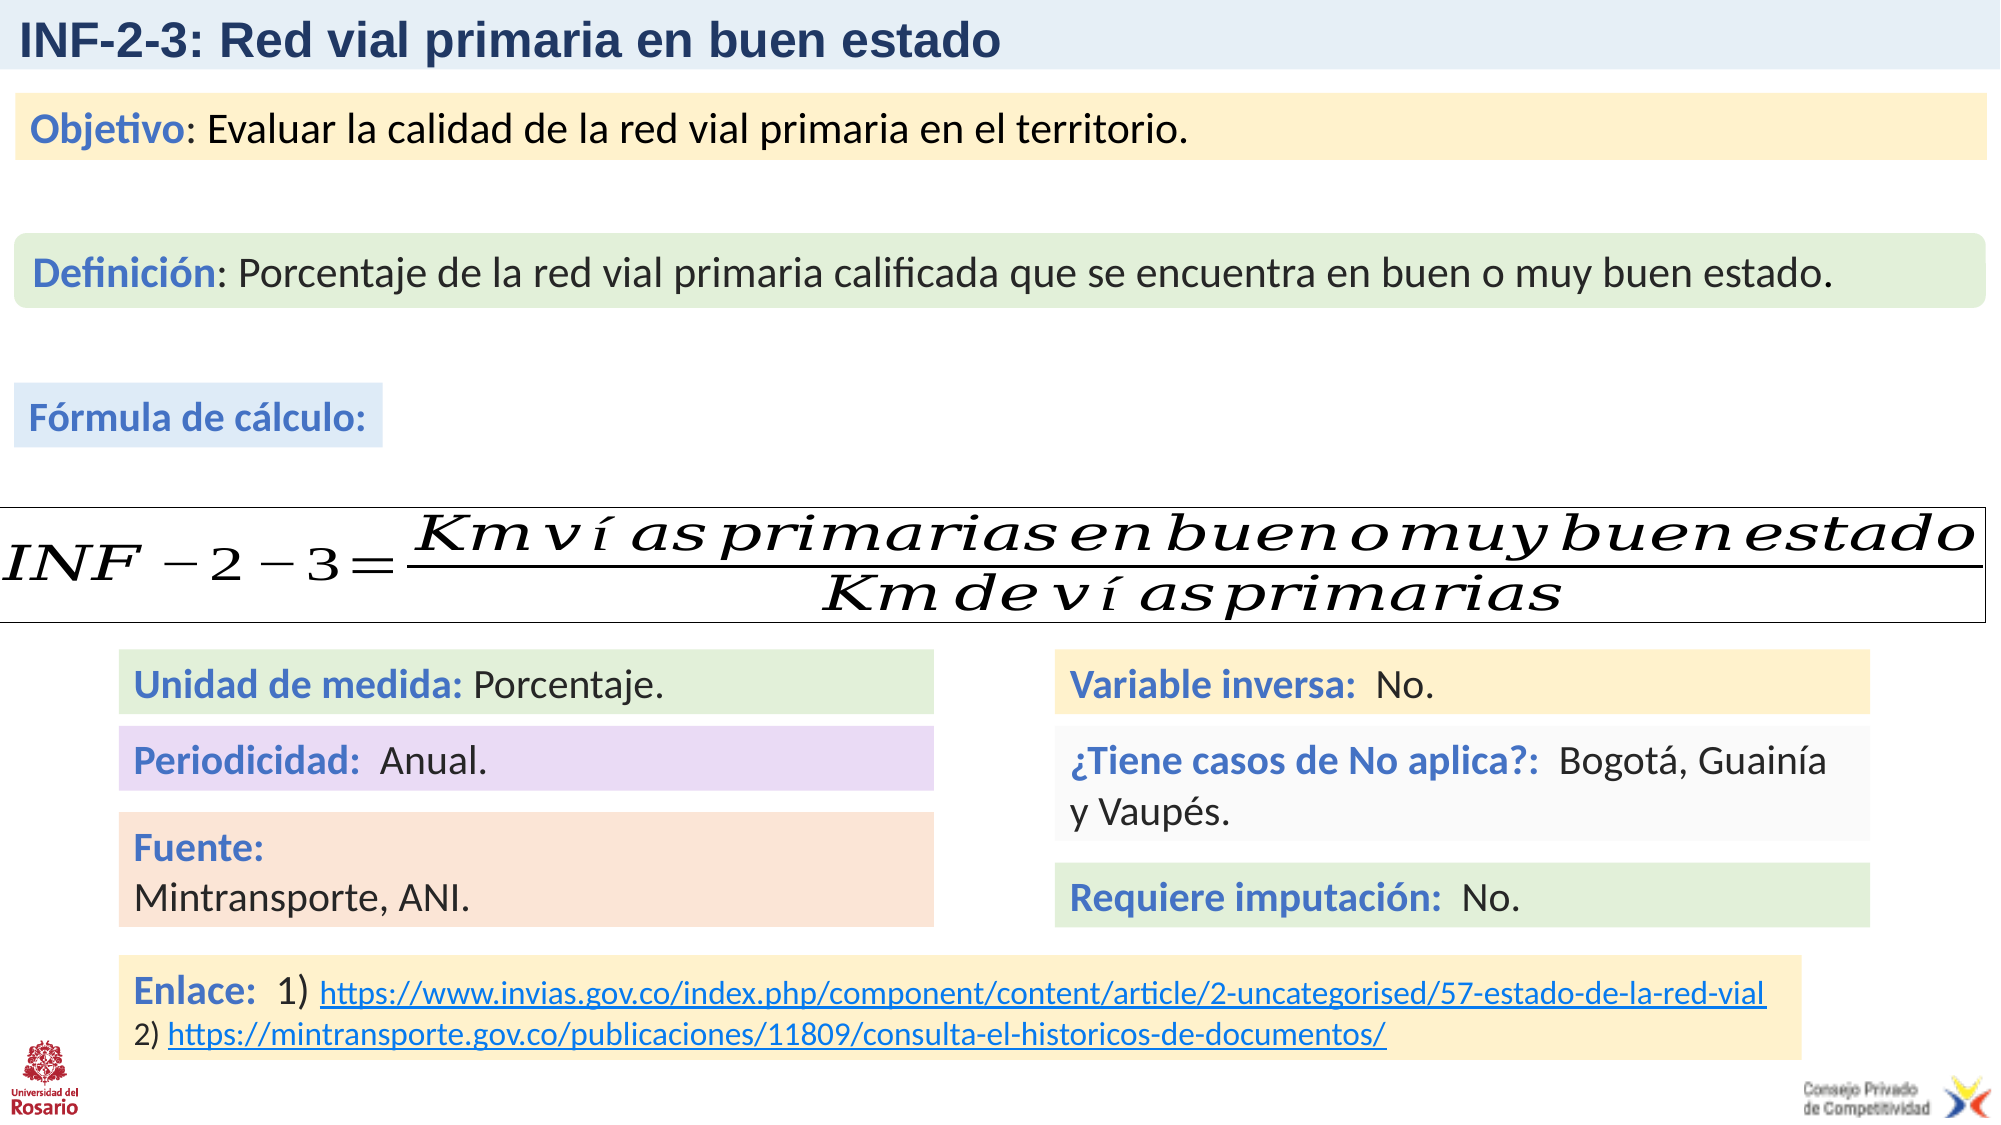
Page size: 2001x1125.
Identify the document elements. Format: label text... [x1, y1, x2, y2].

text_box Fuente: Mintransporte, ANI. [118, 812, 934, 927]
text_box Variable inversa: No. [1054, 649, 1871, 715]
text_box Fórmula de cálculo: [14, 382, 383, 448]
text_box Objetivo: Evaluar la calidad de la red vial primaria en el territorio. [15, 92, 1987, 160]
text_box Definición: Porcentaje de la red vial primaria calificada que se encuentra en buen o muy buen estado. [14, 233, 1986, 308]
text_box Unidad de medida: Porcentaje. [118, 649, 934, 715]
text_box ¿Tiene casos de No aplica?: Bogotá, Guainía y Vaupés. [1054, 725, 1871, 841]
text_box Requiere imputación: No. [1054, 862, 1871, 928]
text_box Periodicidad: Anual. [118, 725, 934, 791]
title INF-2-3: Red vial primaria en buen estado [4, 0, 1897, 83]
text_box Enlace: 1) https://www.invias.gov.co/index.php/component/content/article/2-uncategorised/57-estado-de-la-red-vial 2) https://mintransporte.gov.co/publicaciones/11809/consulta-el-historicos-de-documentos/ [118, 955, 1802, 1060]
picture [0, 1034, 90, 1125]
